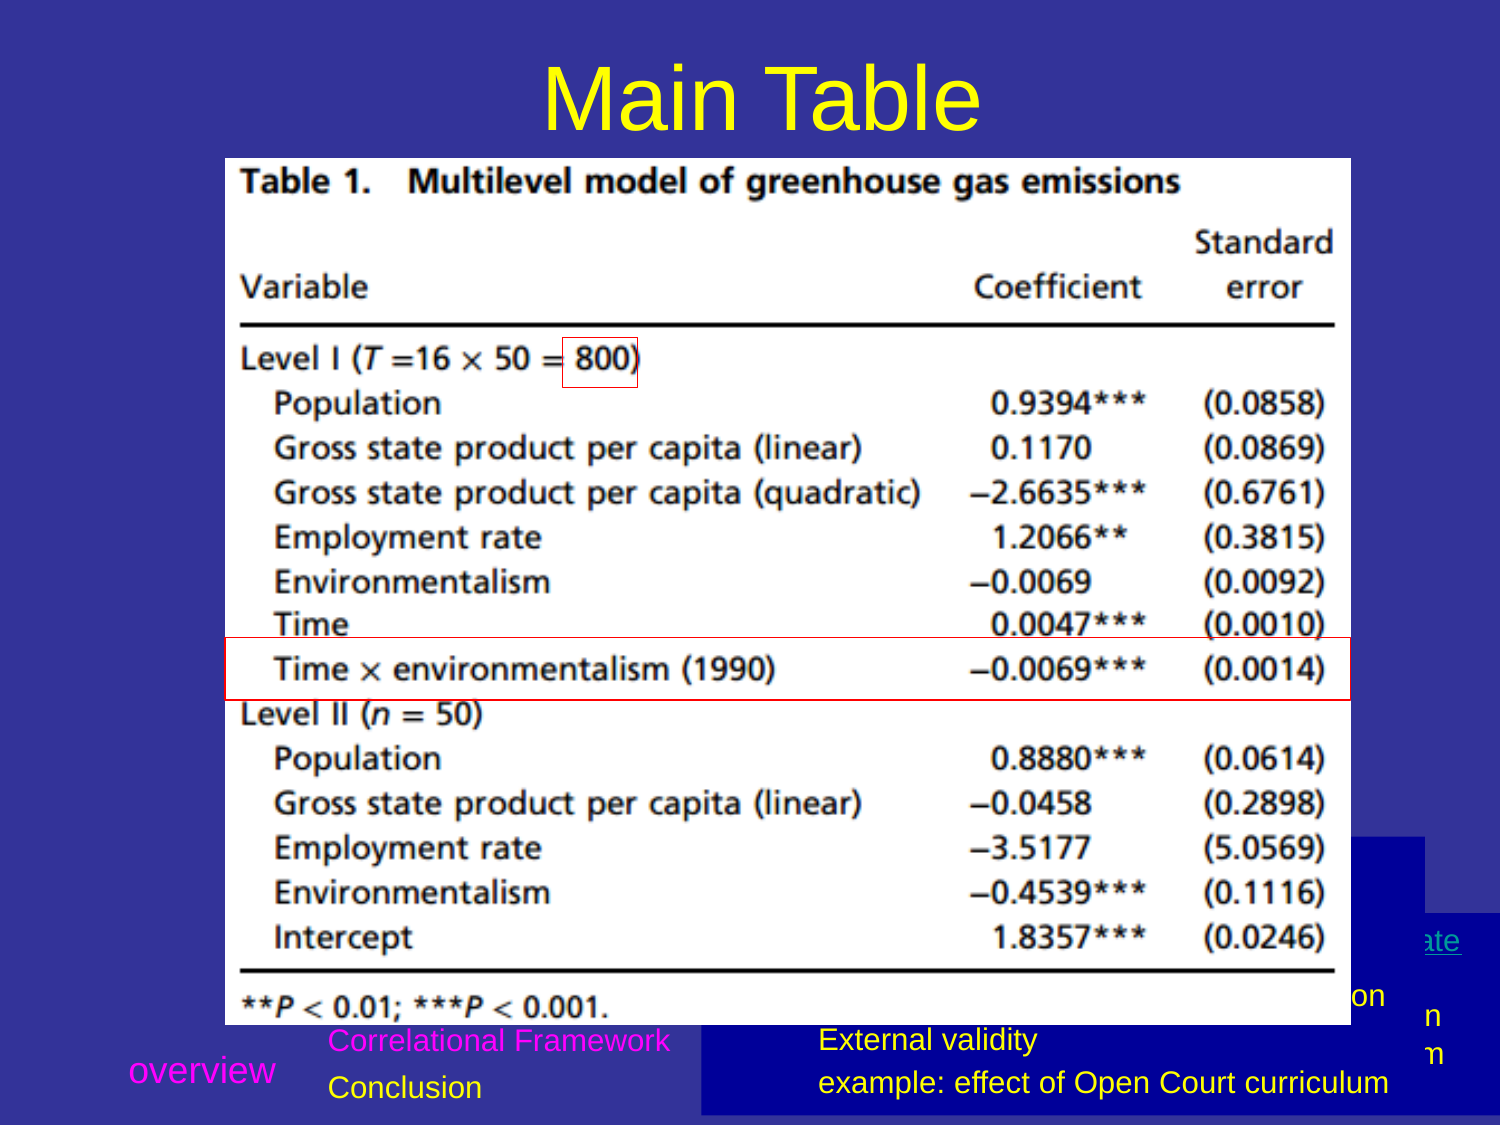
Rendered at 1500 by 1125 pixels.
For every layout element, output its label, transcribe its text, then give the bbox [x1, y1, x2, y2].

title Main Table [87, 0, 1438, 188]
picture [224, 158, 1351, 1026]
